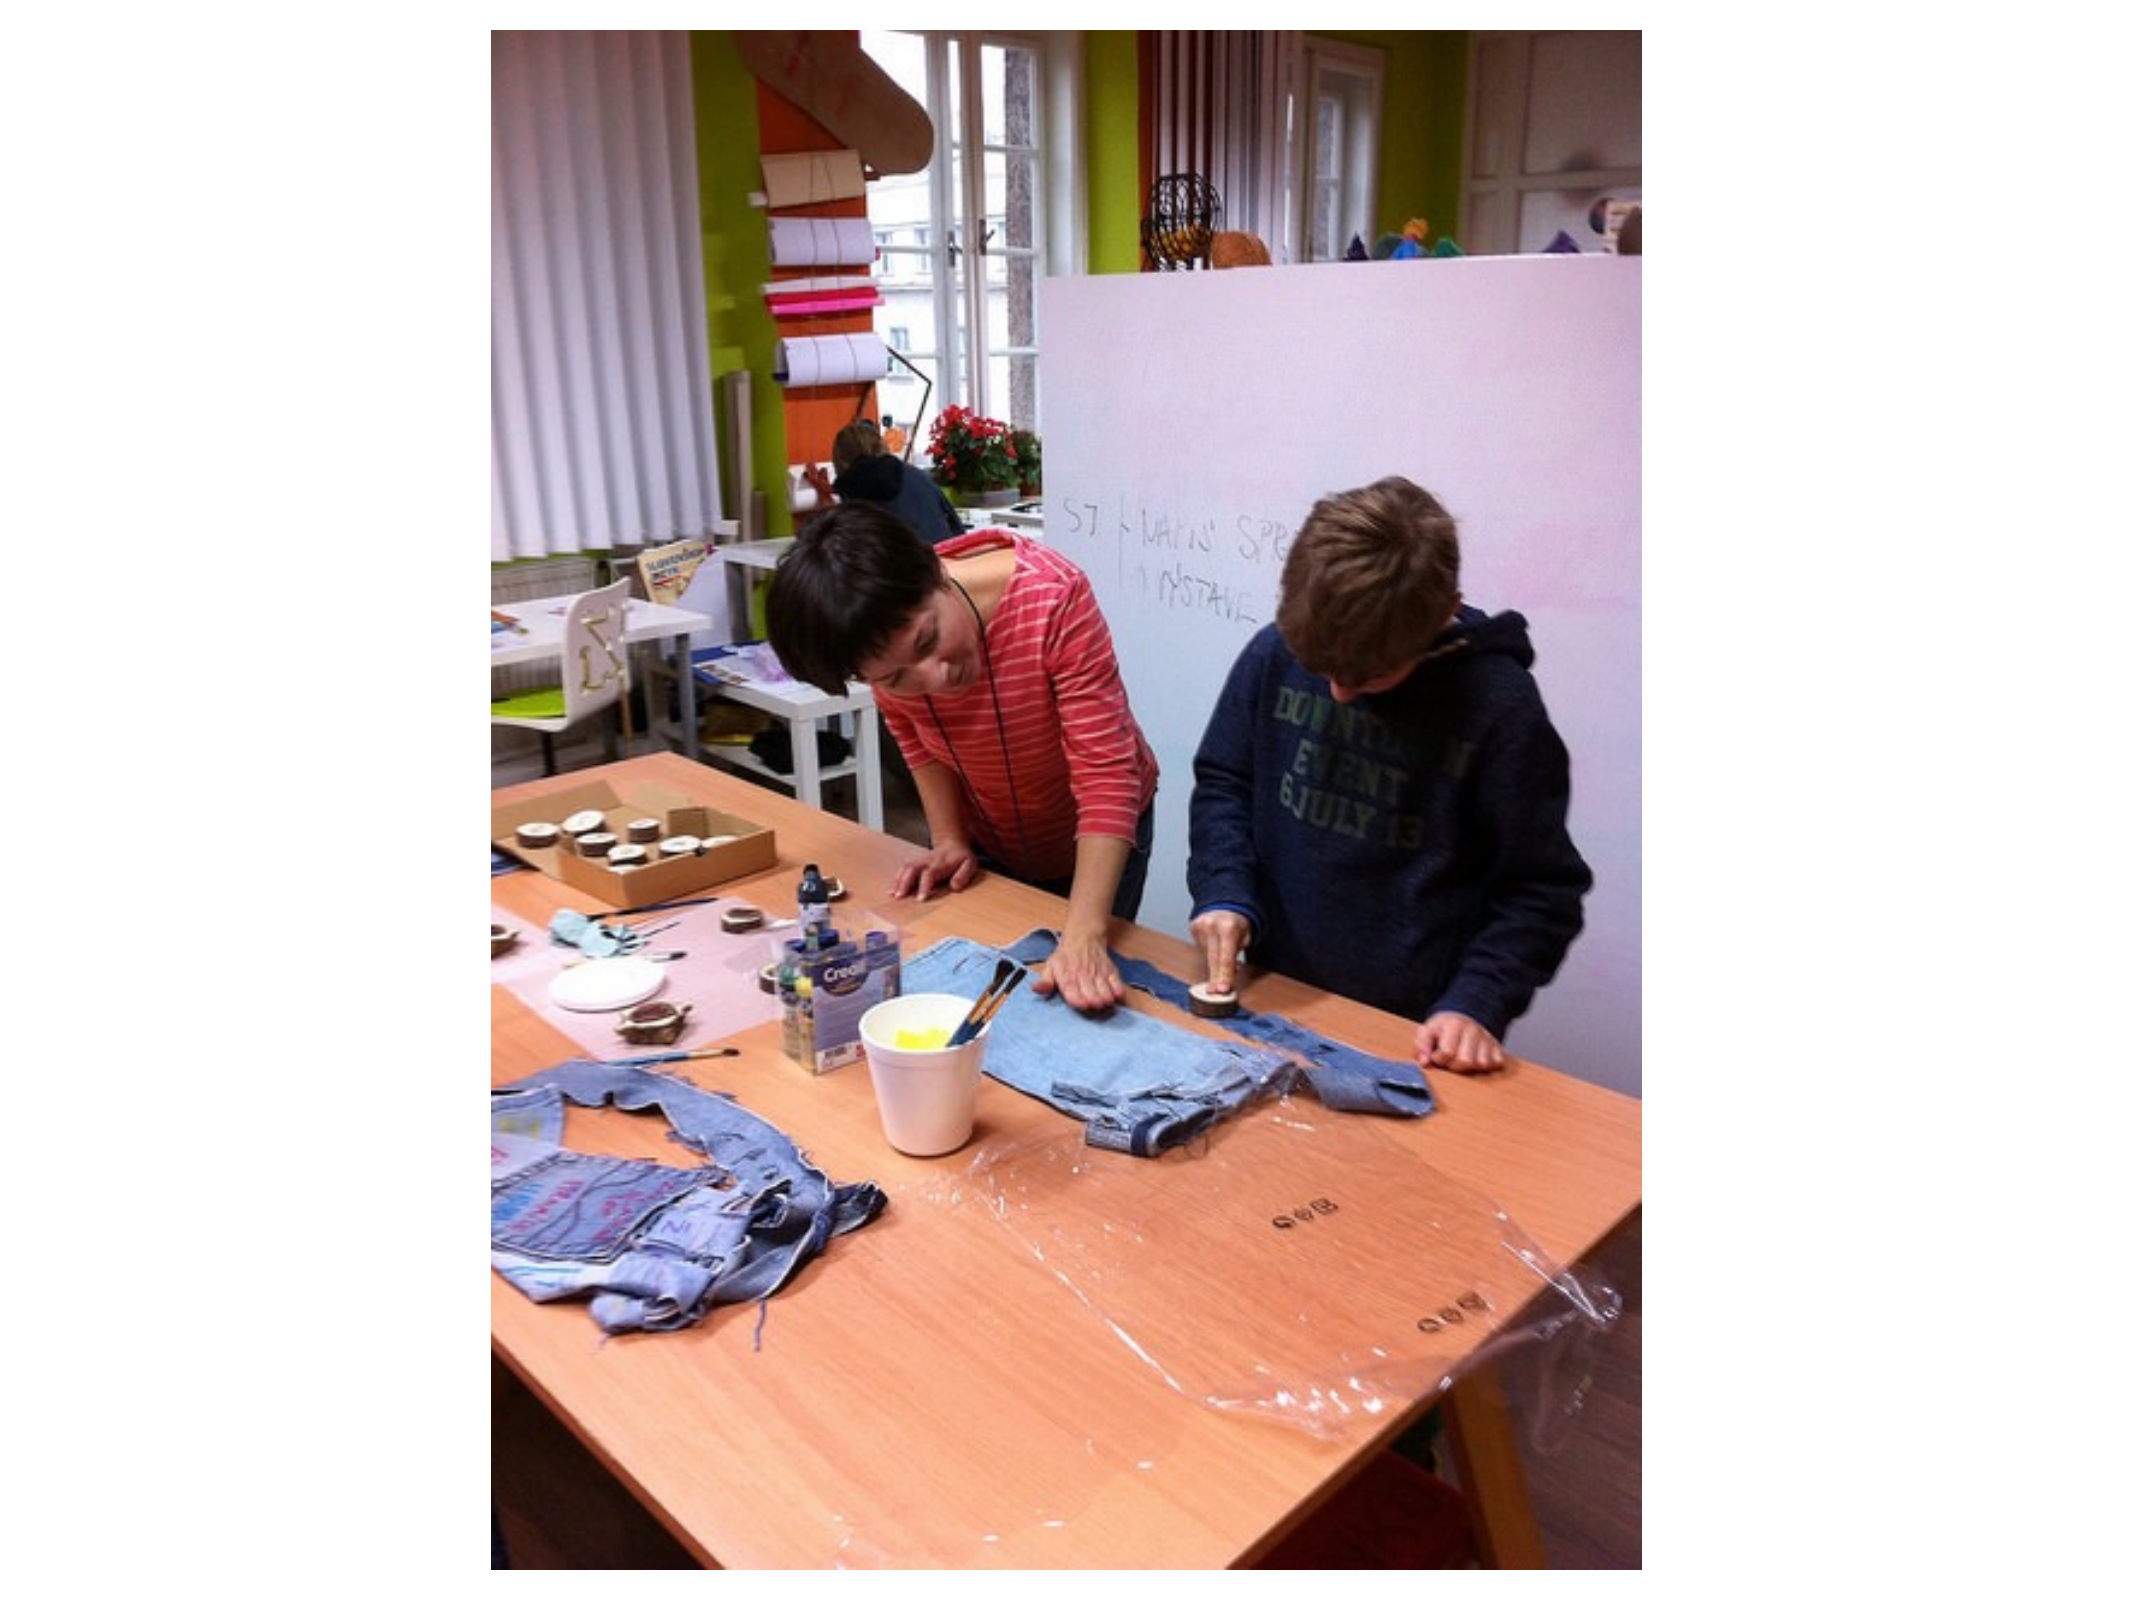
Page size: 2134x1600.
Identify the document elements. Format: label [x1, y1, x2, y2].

picture [491, 29, 1642, 1570]
